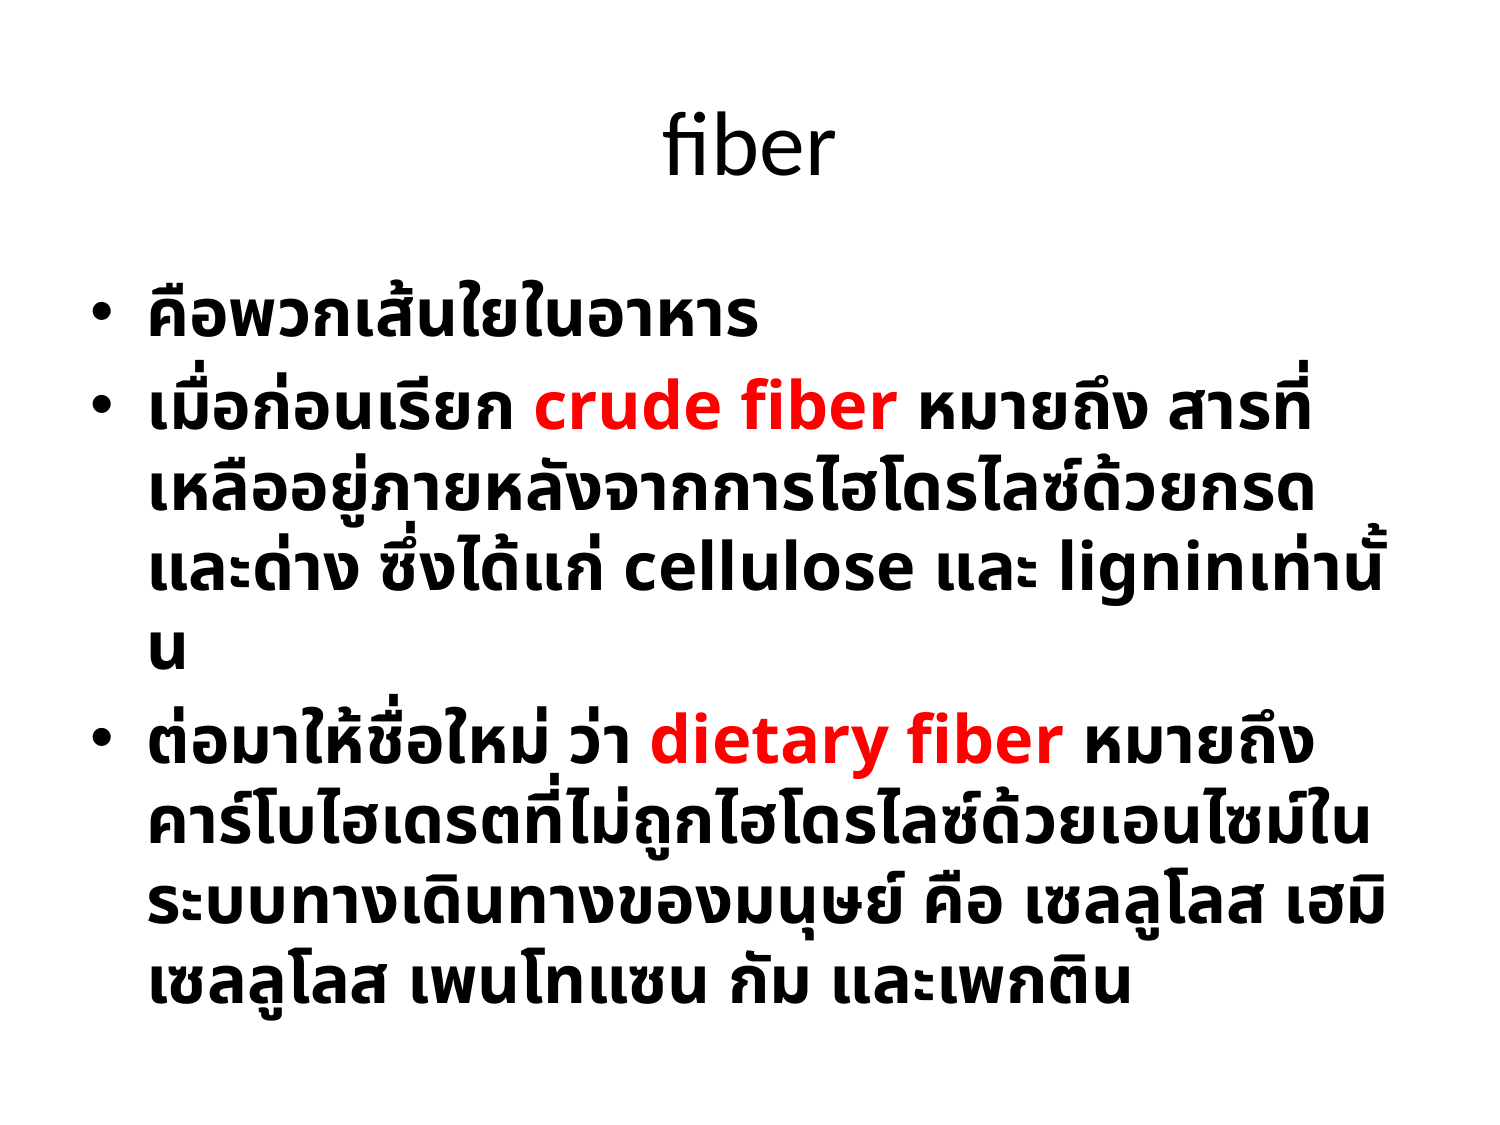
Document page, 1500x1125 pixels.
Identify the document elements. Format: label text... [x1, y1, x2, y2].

list คือพวกเส้นใยในอาหาร เมื่อก่อนเรียก crude fiber หมายถึง สารที่เหลืออยู่ภายหลังจากการไฮโดรไลซ์ด้วยกรดและด่าง ซึ่งได้แก่ cellulose และ ligninเท่านั้น ต่อมาให้ชื่อใหม่ ว่า dietary fiber หมายถึง คาร์โบไฮเดรตที่ไม่ถูกไฮโดรไลซ์ด้วยเอนไซม์ในระบบทางเดินทางของมนุษย์ คือ เซลลูโลส เฮมิเซลลูโลส เพนโทแซน กัม และเพกติน [75, 262, 1425, 1005]
title fiber [75, 45, 1425, 233]
